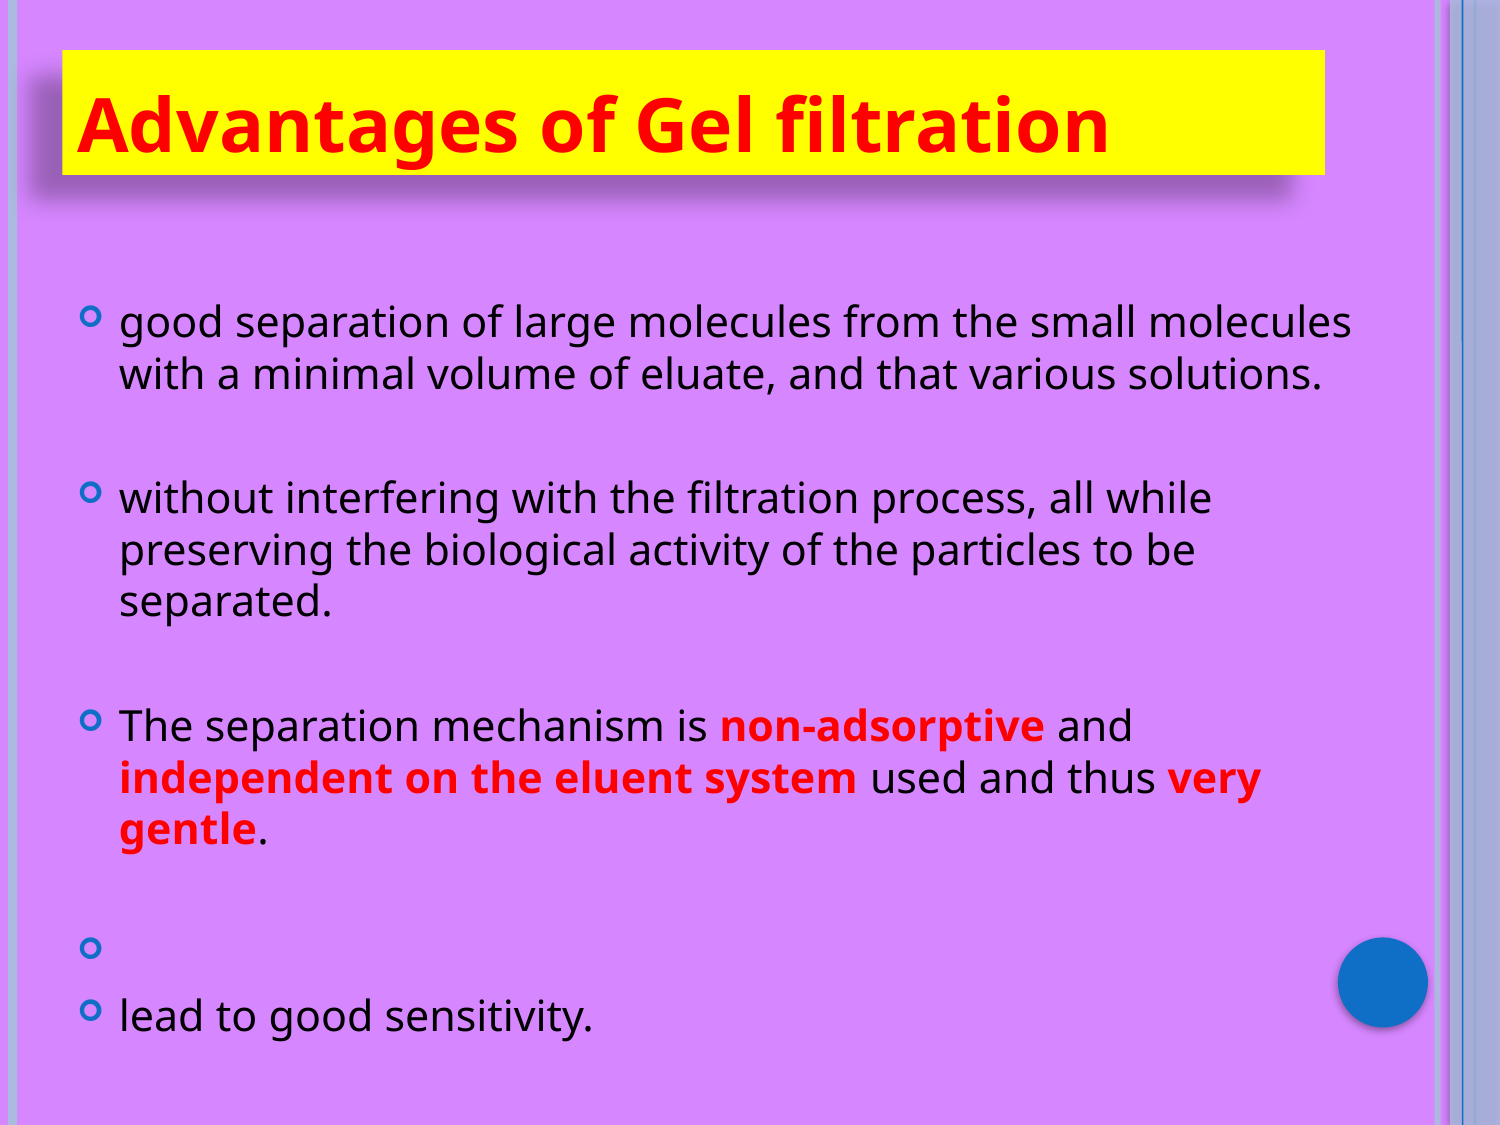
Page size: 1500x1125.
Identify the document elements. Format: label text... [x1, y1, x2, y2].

title Advantages of Gel filtration [62, 50, 1325, 175]
list good separation of large molecules from the small molecules with a minimal volume of eluate, and that various solutions. without interfering with the filtration process, all while preserving the biological activity of the particles to be separated. The separation mechanism is non-adsorptive and independent on the eluent system used and thus very gentle. lead to good sensitivity. [62, 224, 1375, 1062]
